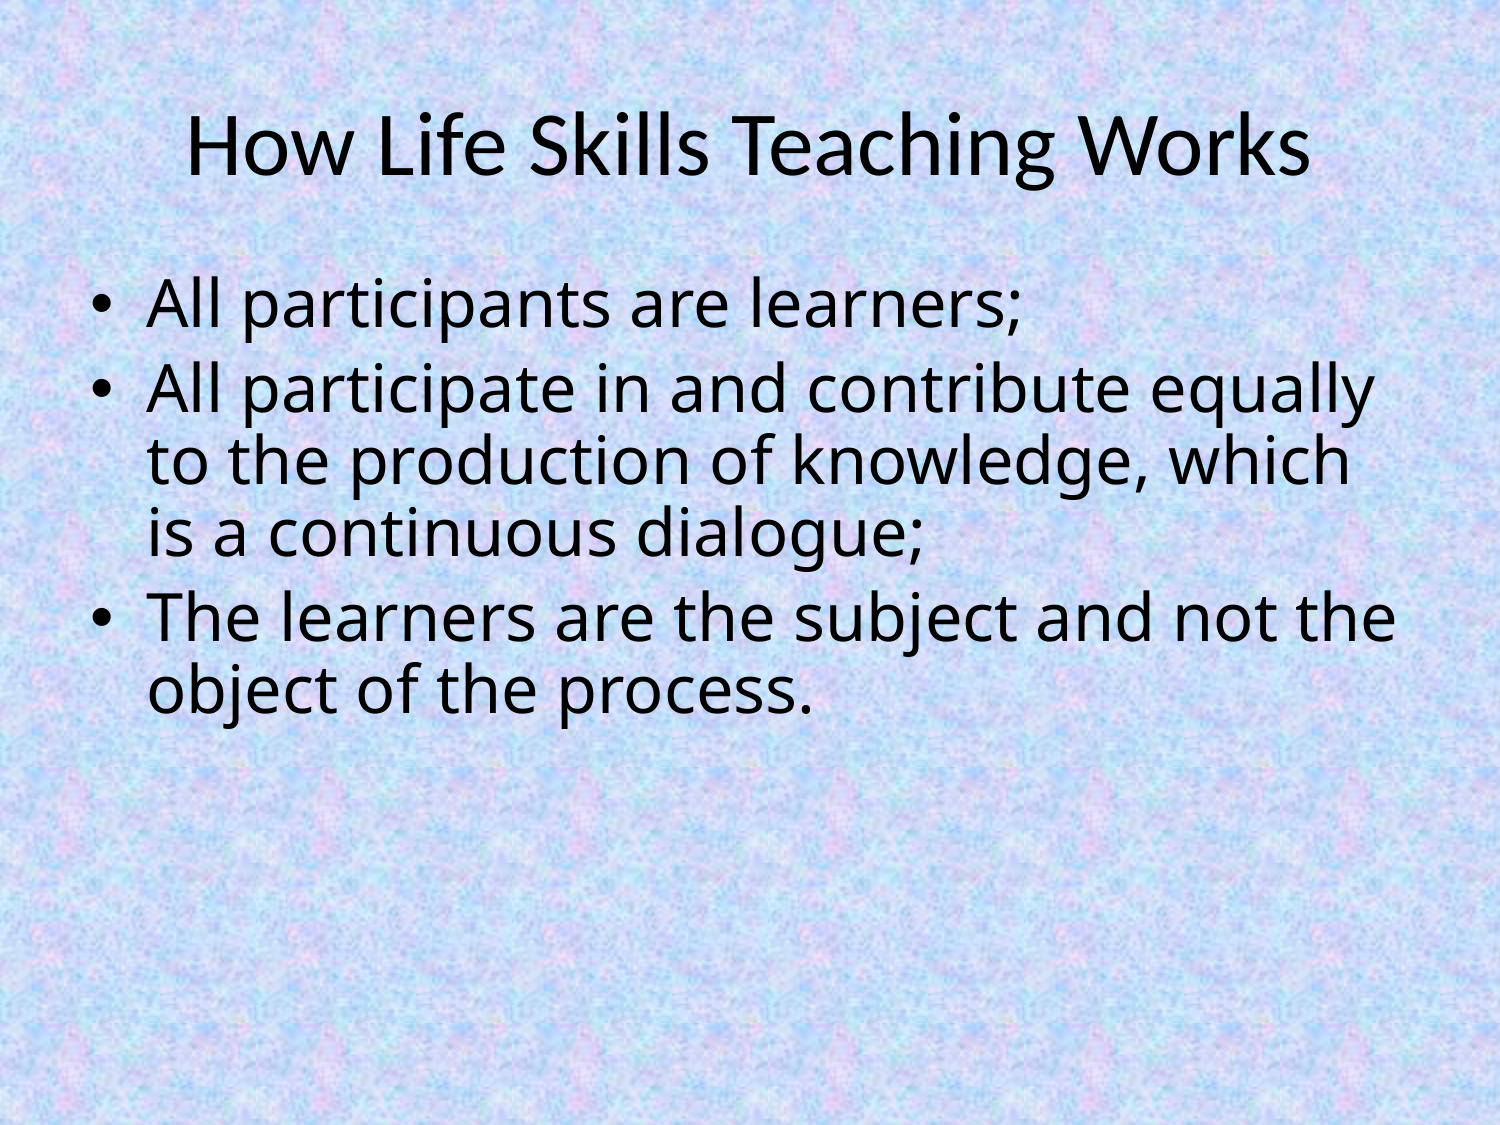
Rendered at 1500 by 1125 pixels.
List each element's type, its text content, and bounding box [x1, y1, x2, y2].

picture [0, 0, 1500, 1125]
title How Life Skills Teaching Works [75, 45, 1425, 233]
list All participants are learners; All participate in and contribute equally to the production of knowledge, which is a continuous dialogue; The learners are the subject and not the object of the process. [75, 262, 1425, 1005]
